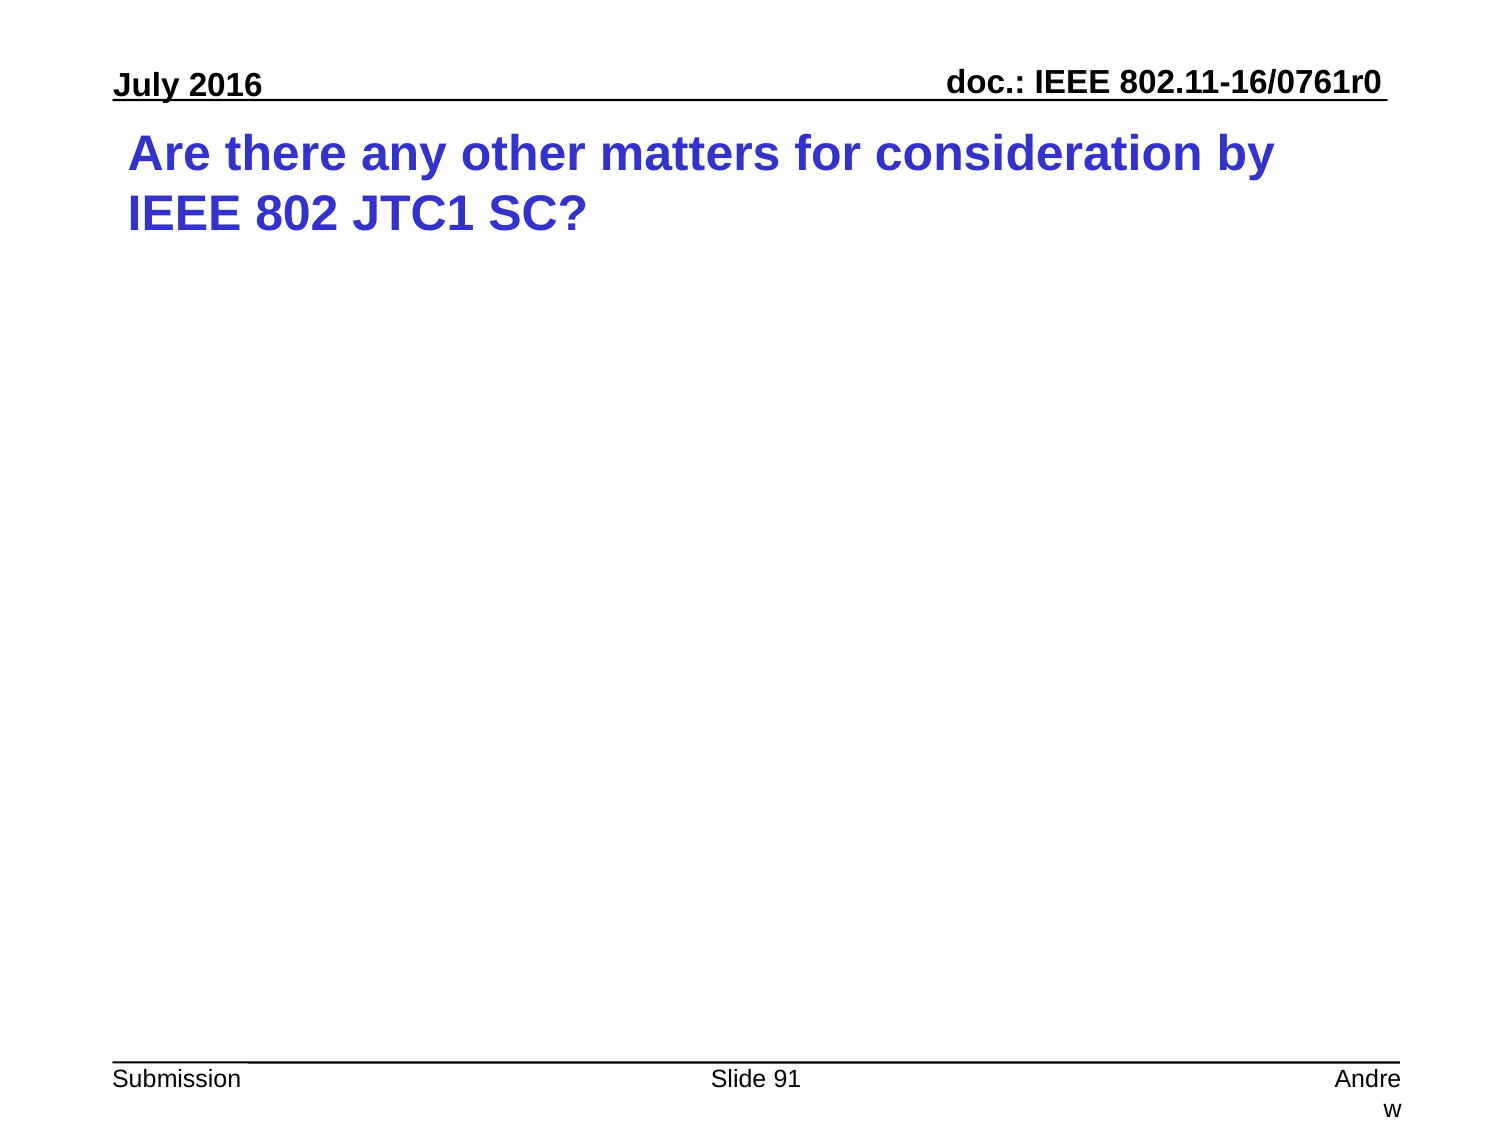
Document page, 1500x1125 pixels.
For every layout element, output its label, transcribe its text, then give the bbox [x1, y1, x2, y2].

title Are there any other matters for consideration by IEEE 802 JTC1 SC? [112, 112, 1388, 288]
slide_number Slide 91 [709, 1061, 803, 1093]
footer Andrew Myles, Cisco [1320, 1061, 1402, 1093]
